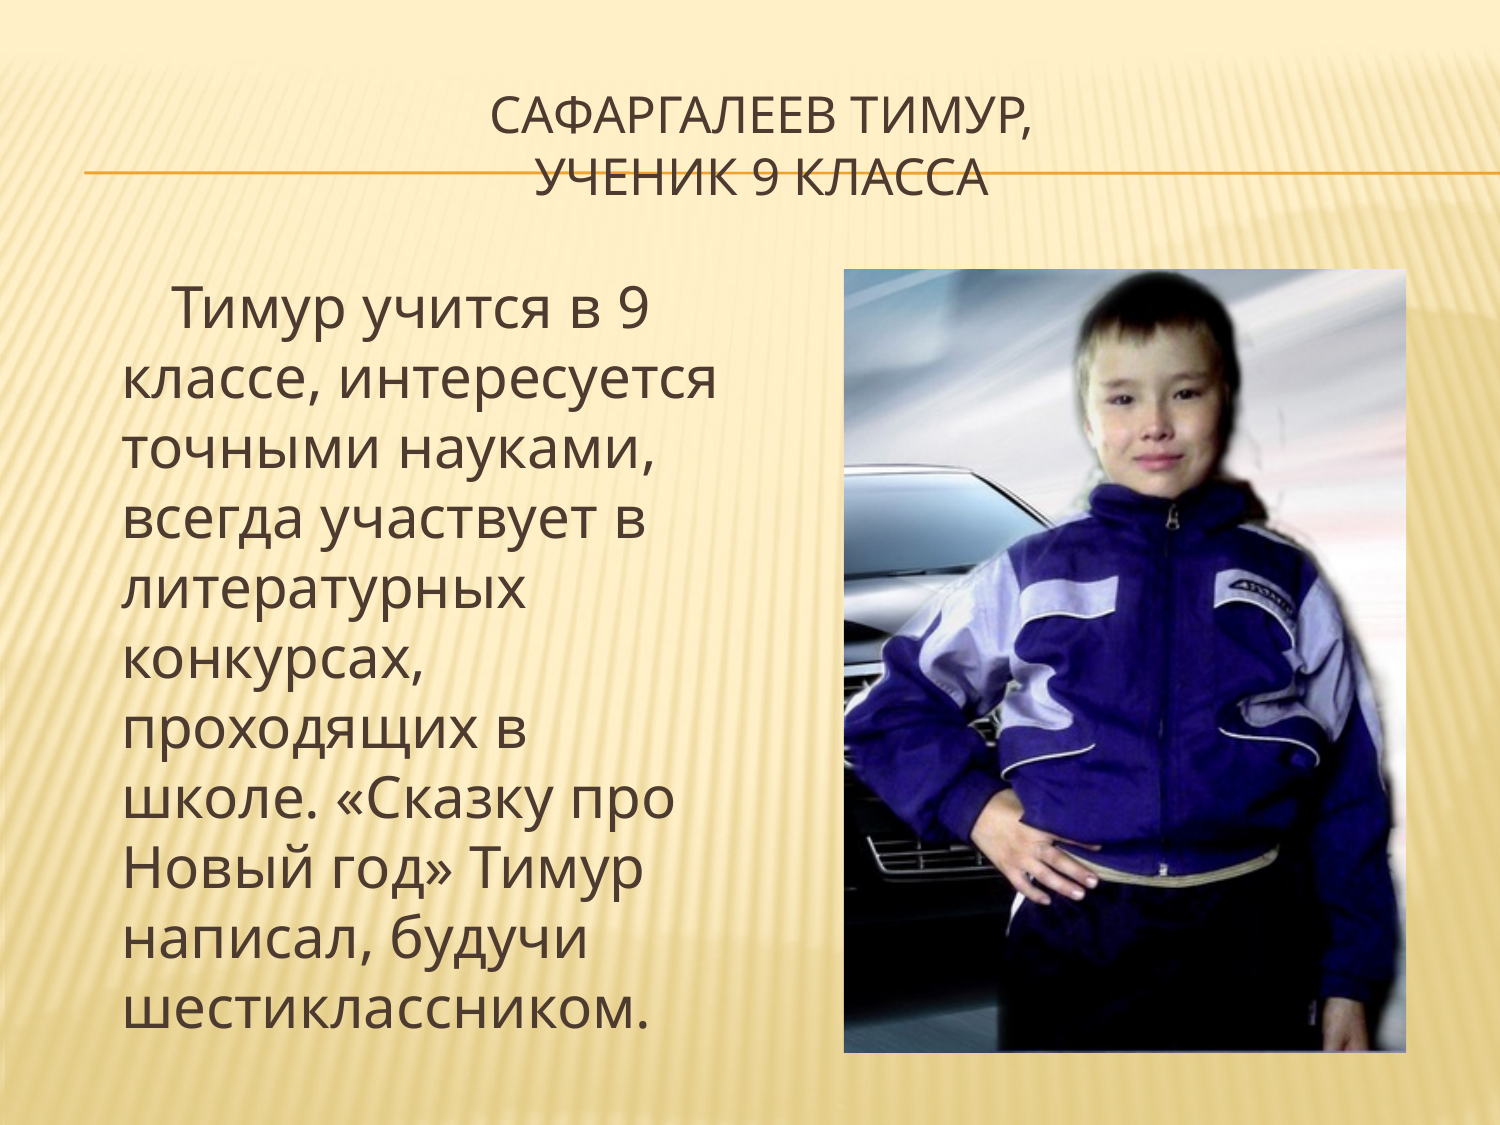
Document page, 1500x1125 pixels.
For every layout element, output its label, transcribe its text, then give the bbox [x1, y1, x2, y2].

list Тимур учится в 9 классе, интересуется точными науками, всегда участвует в литературных конкурсах, проходящих в школе. «Сказку про Новый год» Тимур написал, будучи шестиклассником. [50, 262, 738, 1038]
picture [843, 269, 1407, 1053]
title Сафаргалеев тимур, ученик 9 класса [49, 75, 1475, 213]
